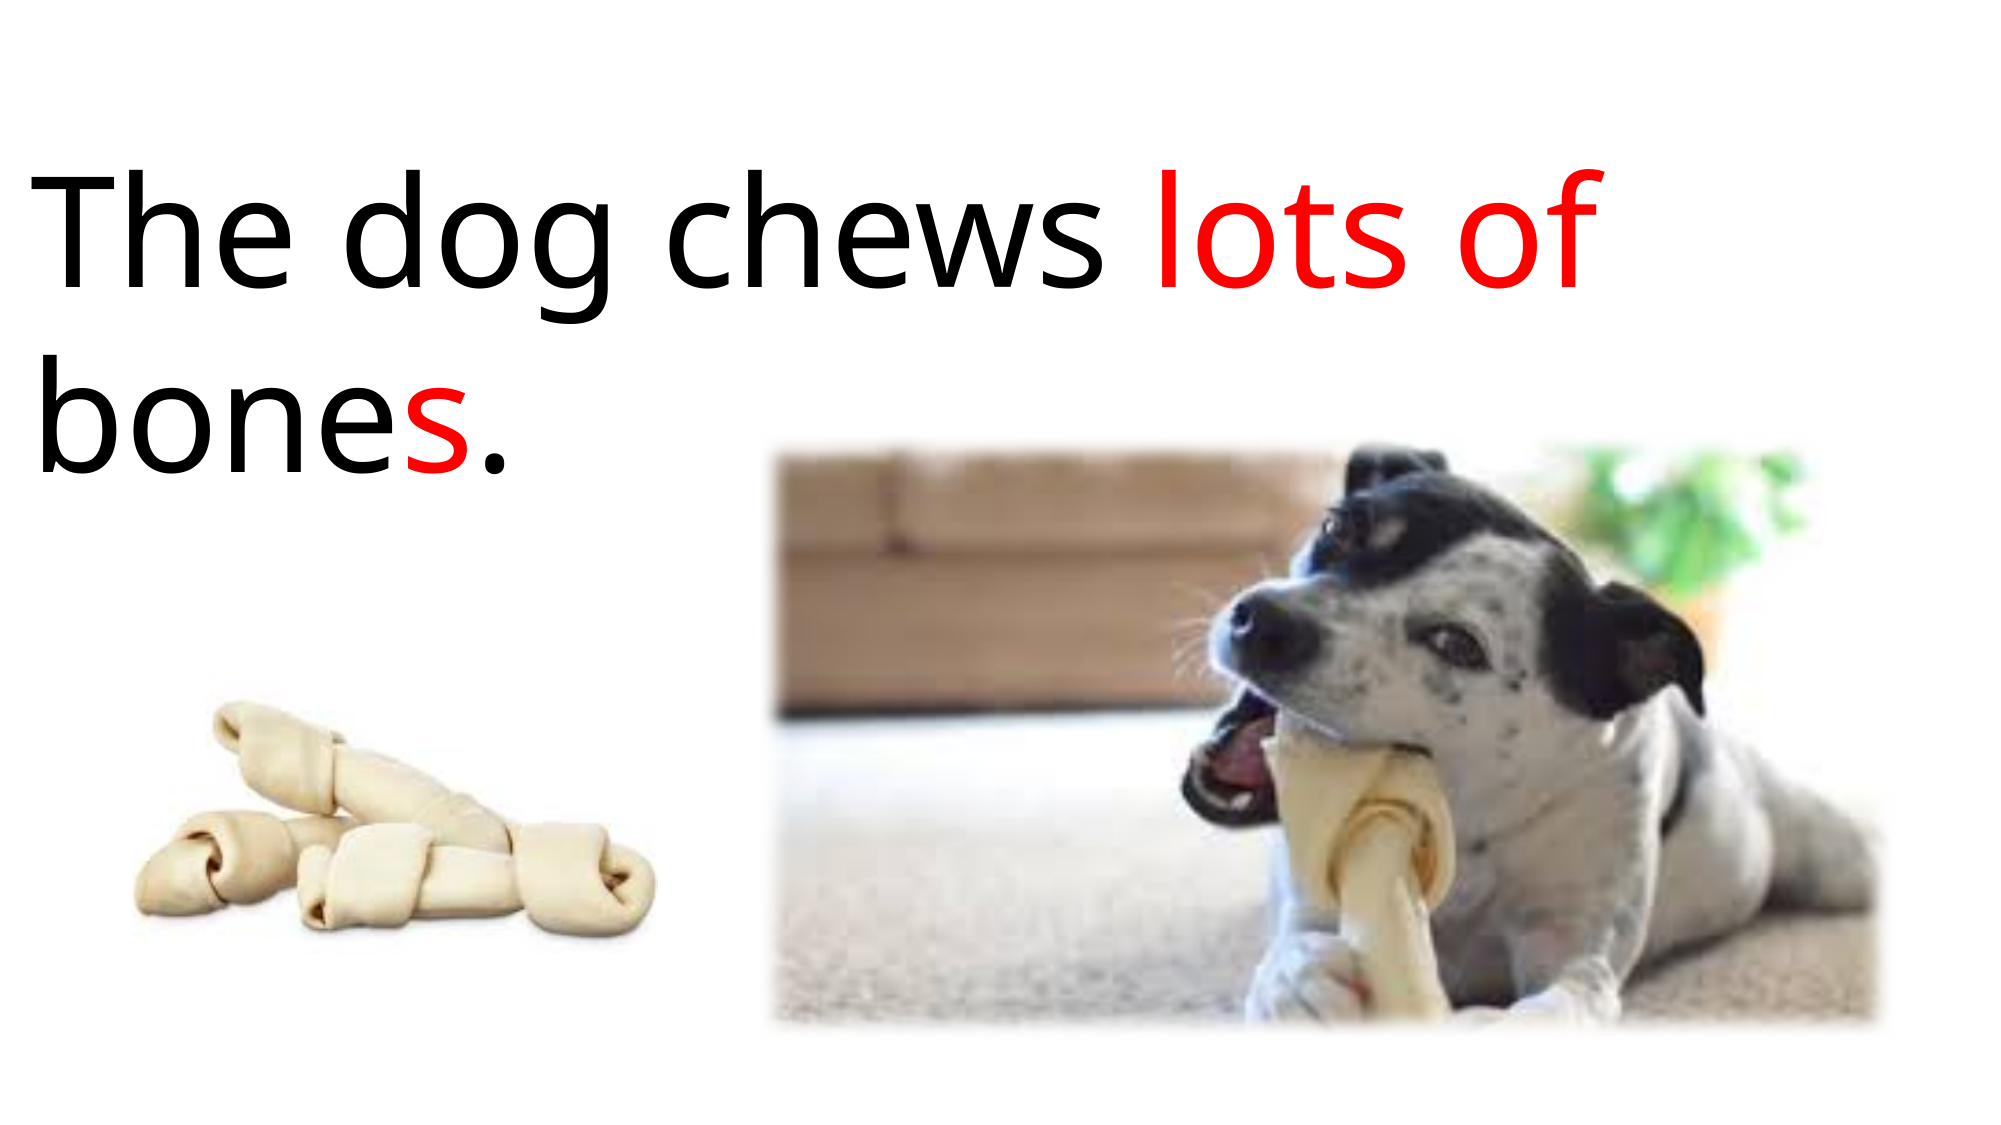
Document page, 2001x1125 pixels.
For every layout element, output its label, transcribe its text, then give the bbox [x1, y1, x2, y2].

text_box The dog chews lots of bones. [15, 126, 1985, 511]
picture [759, 434, 1894, 1039]
picture [132, 562, 658, 1088]
